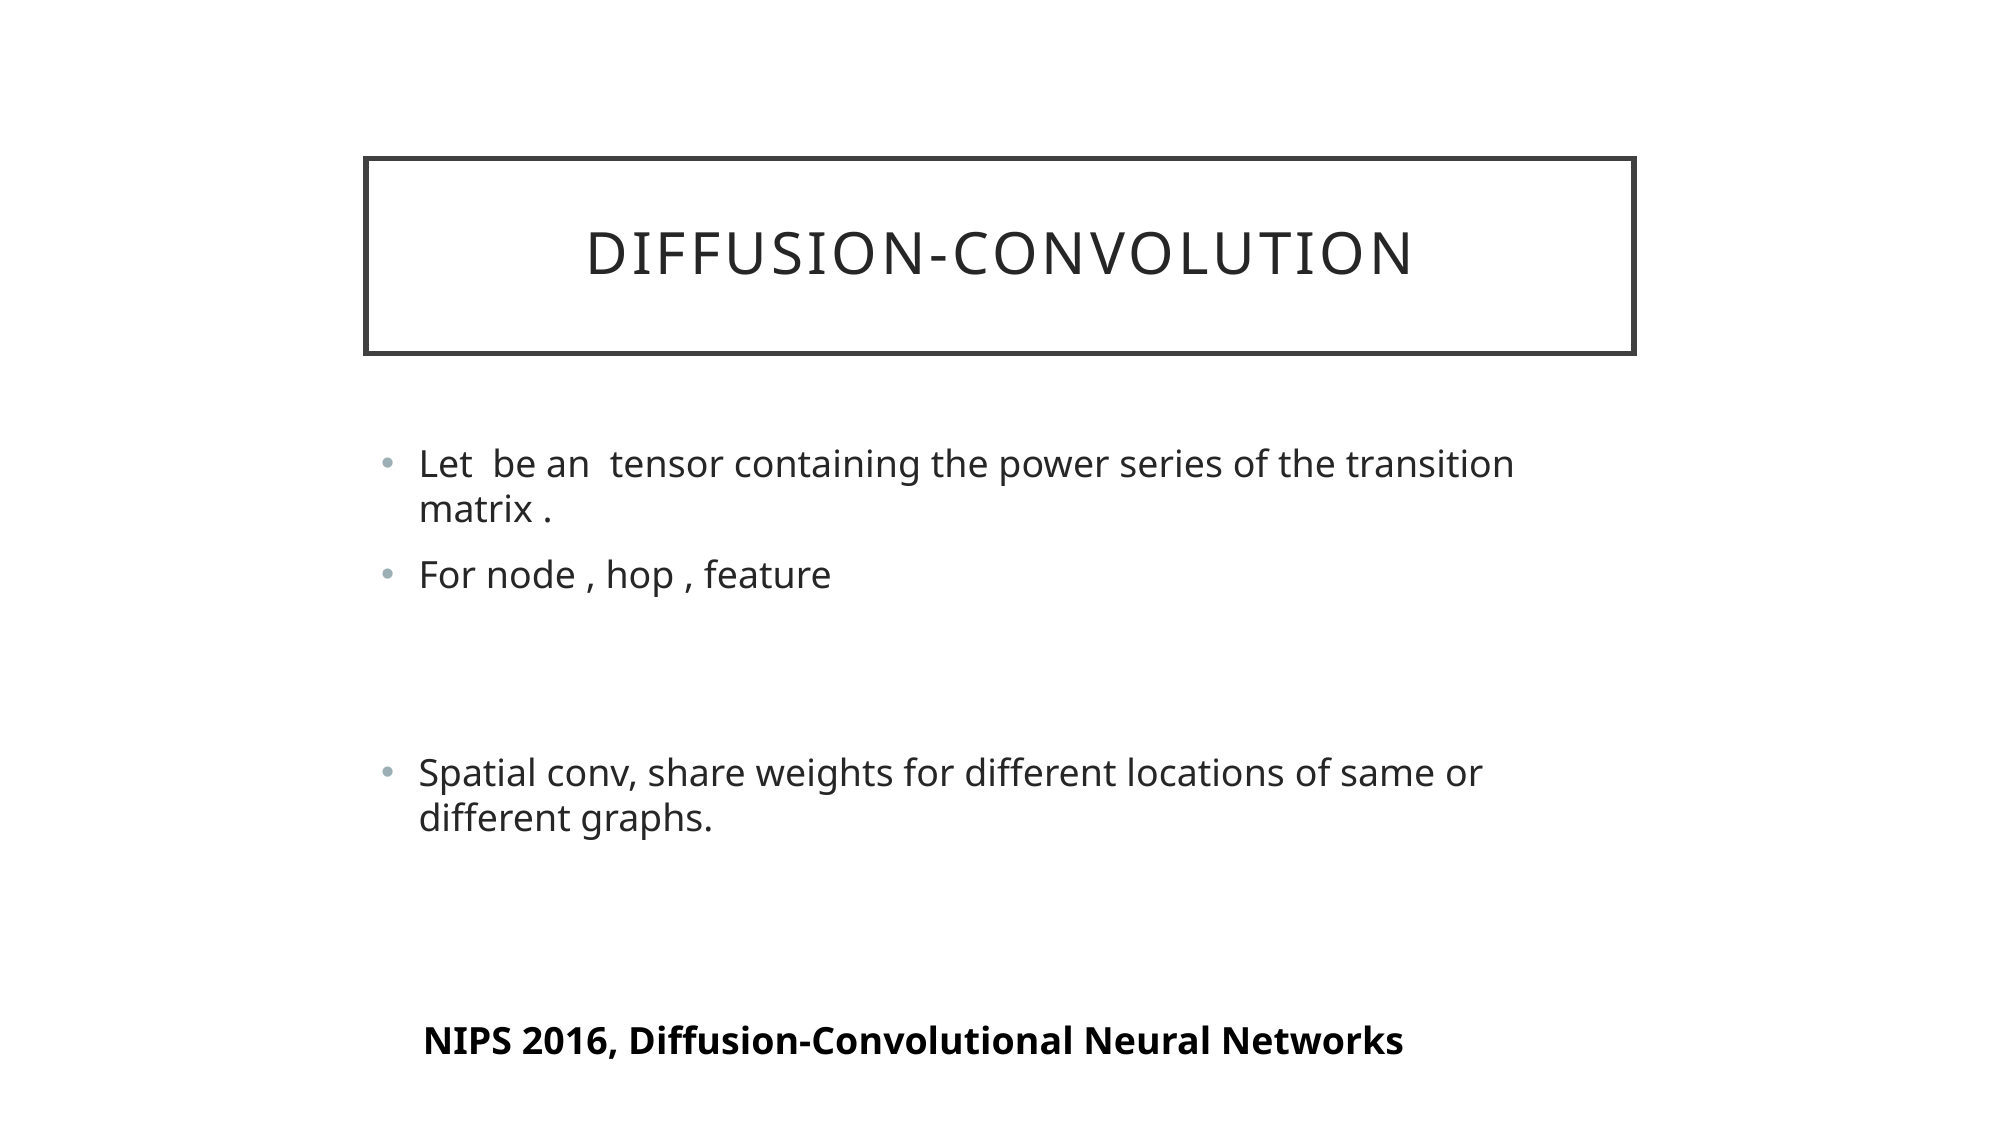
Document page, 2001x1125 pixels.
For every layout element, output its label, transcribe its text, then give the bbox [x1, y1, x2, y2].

text_box NIPS 2016, Diffusion-Convolutional Neural Networks [408, 1009, 1420, 1070]
title Diffusion-Convolution [363, 156, 1637, 356]
